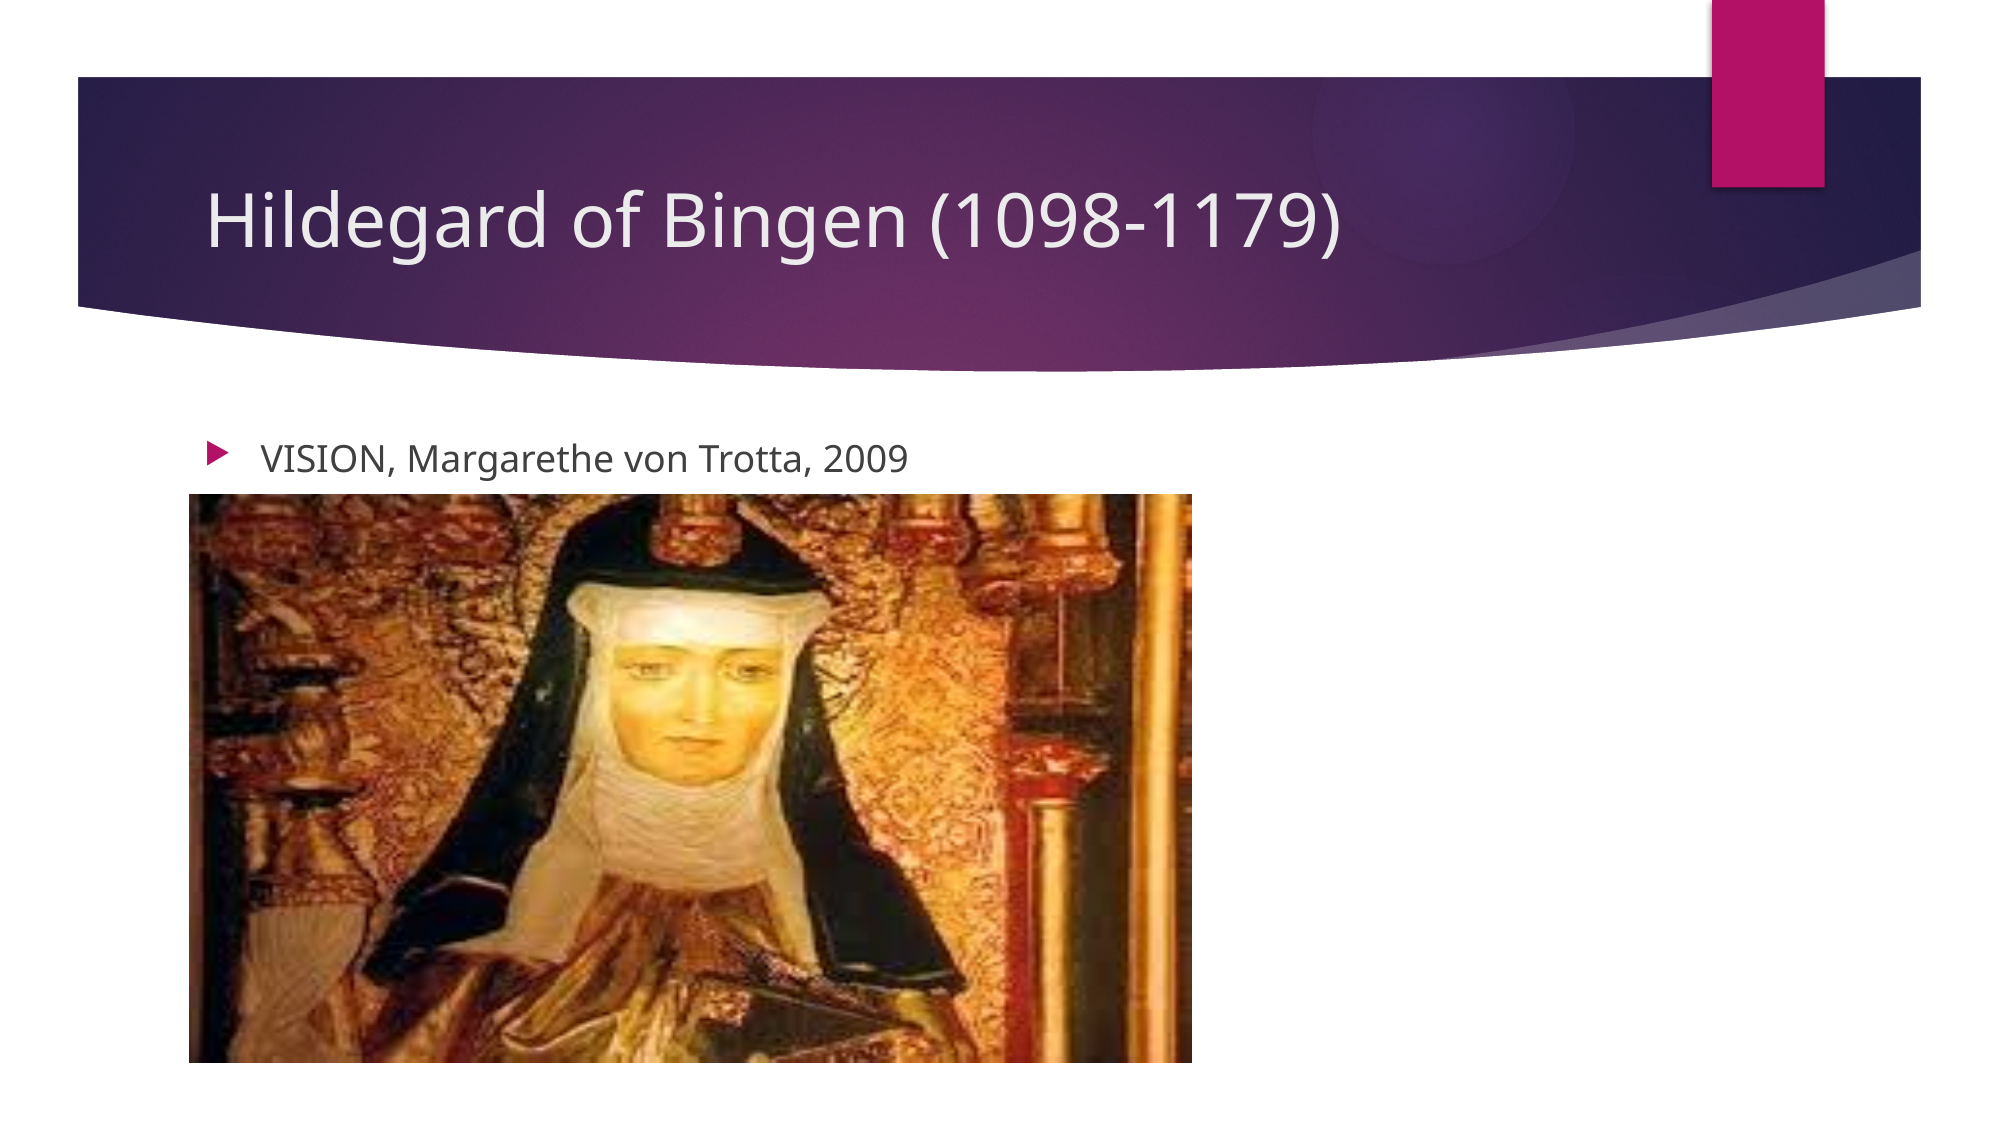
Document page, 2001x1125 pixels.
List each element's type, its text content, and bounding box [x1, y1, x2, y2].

list VISION, Margarethe von Trotta, 2009 [189, 427, 1638, 988]
picture [189, 494, 1192, 1064]
title Hildegard of Bingen (1098-1179) [189, 159, 1627, 276]
